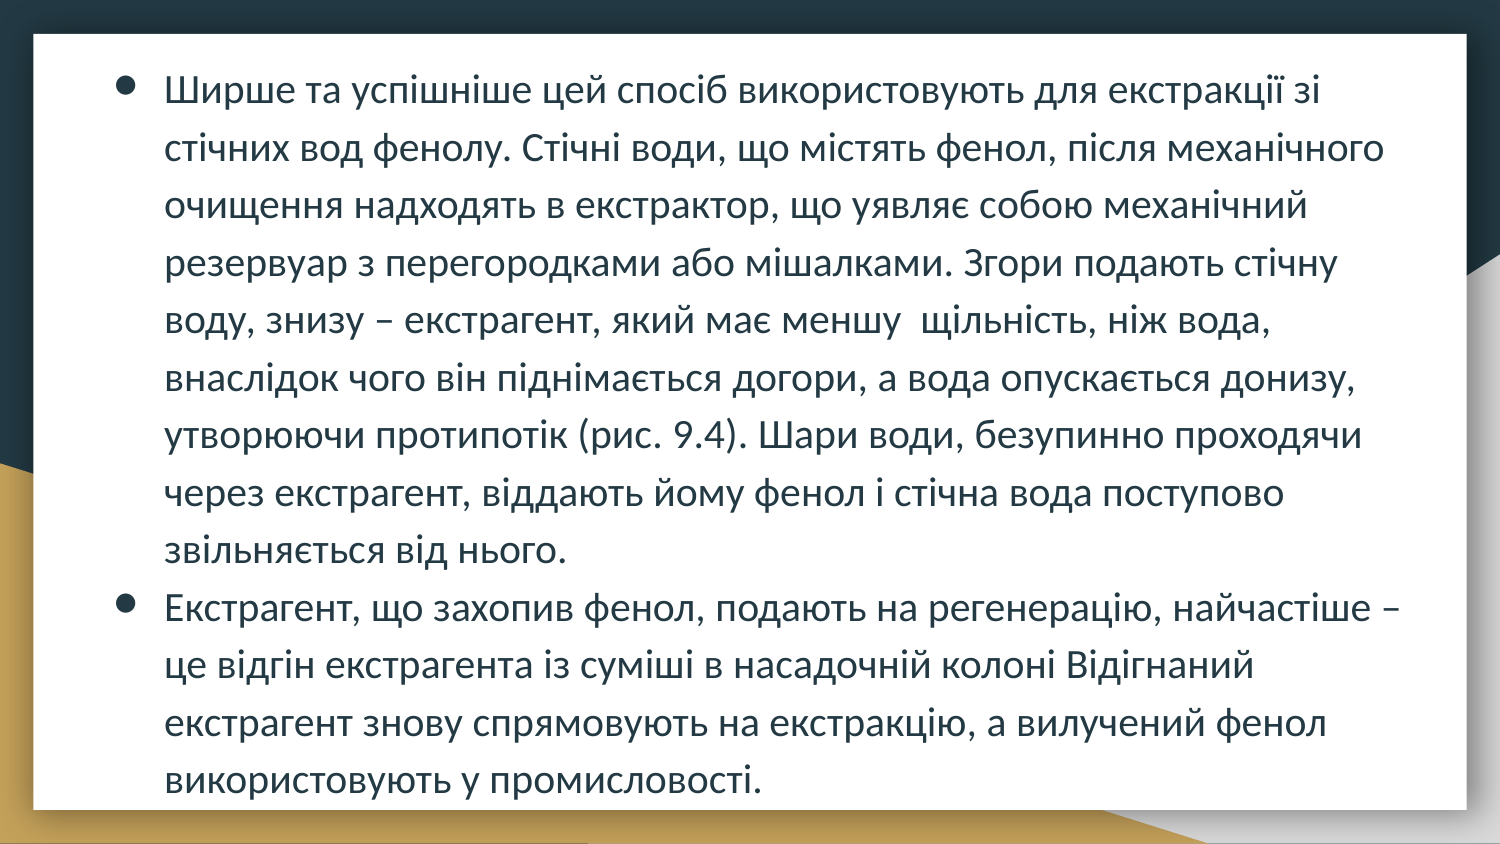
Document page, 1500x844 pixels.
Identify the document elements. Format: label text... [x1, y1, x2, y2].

list Ширше та успішніше цей спосіб використовують для екстракції зі стічних вод фенолу. Стічні води, що містять фенол, після механічного очищення надходять в екстрактор, що уявляє собою механічний резервуар з перегородками або мішалками. Згори подають стічну воду, знизу – екстрагент, який має меншу щільність, ніж вода, внаслідок чого він піднімається догори, а вода опускається донизу, утворюючи протипотік (рис. 9.4). Шари води, безупинно проходячи через екстрагент, віддають йому фенол і стічна вода поступово звільняється від нього. Екстрагент, що захопив фенол, подають на регенерацію, найчастіше – це відгін екстрагента із суміші в насадочній колоні Відігнаний екстрагент знову спрямовують на екстракцію, а вилучений фенол використовують у промисловості. [74, 39, 1428, 795]
